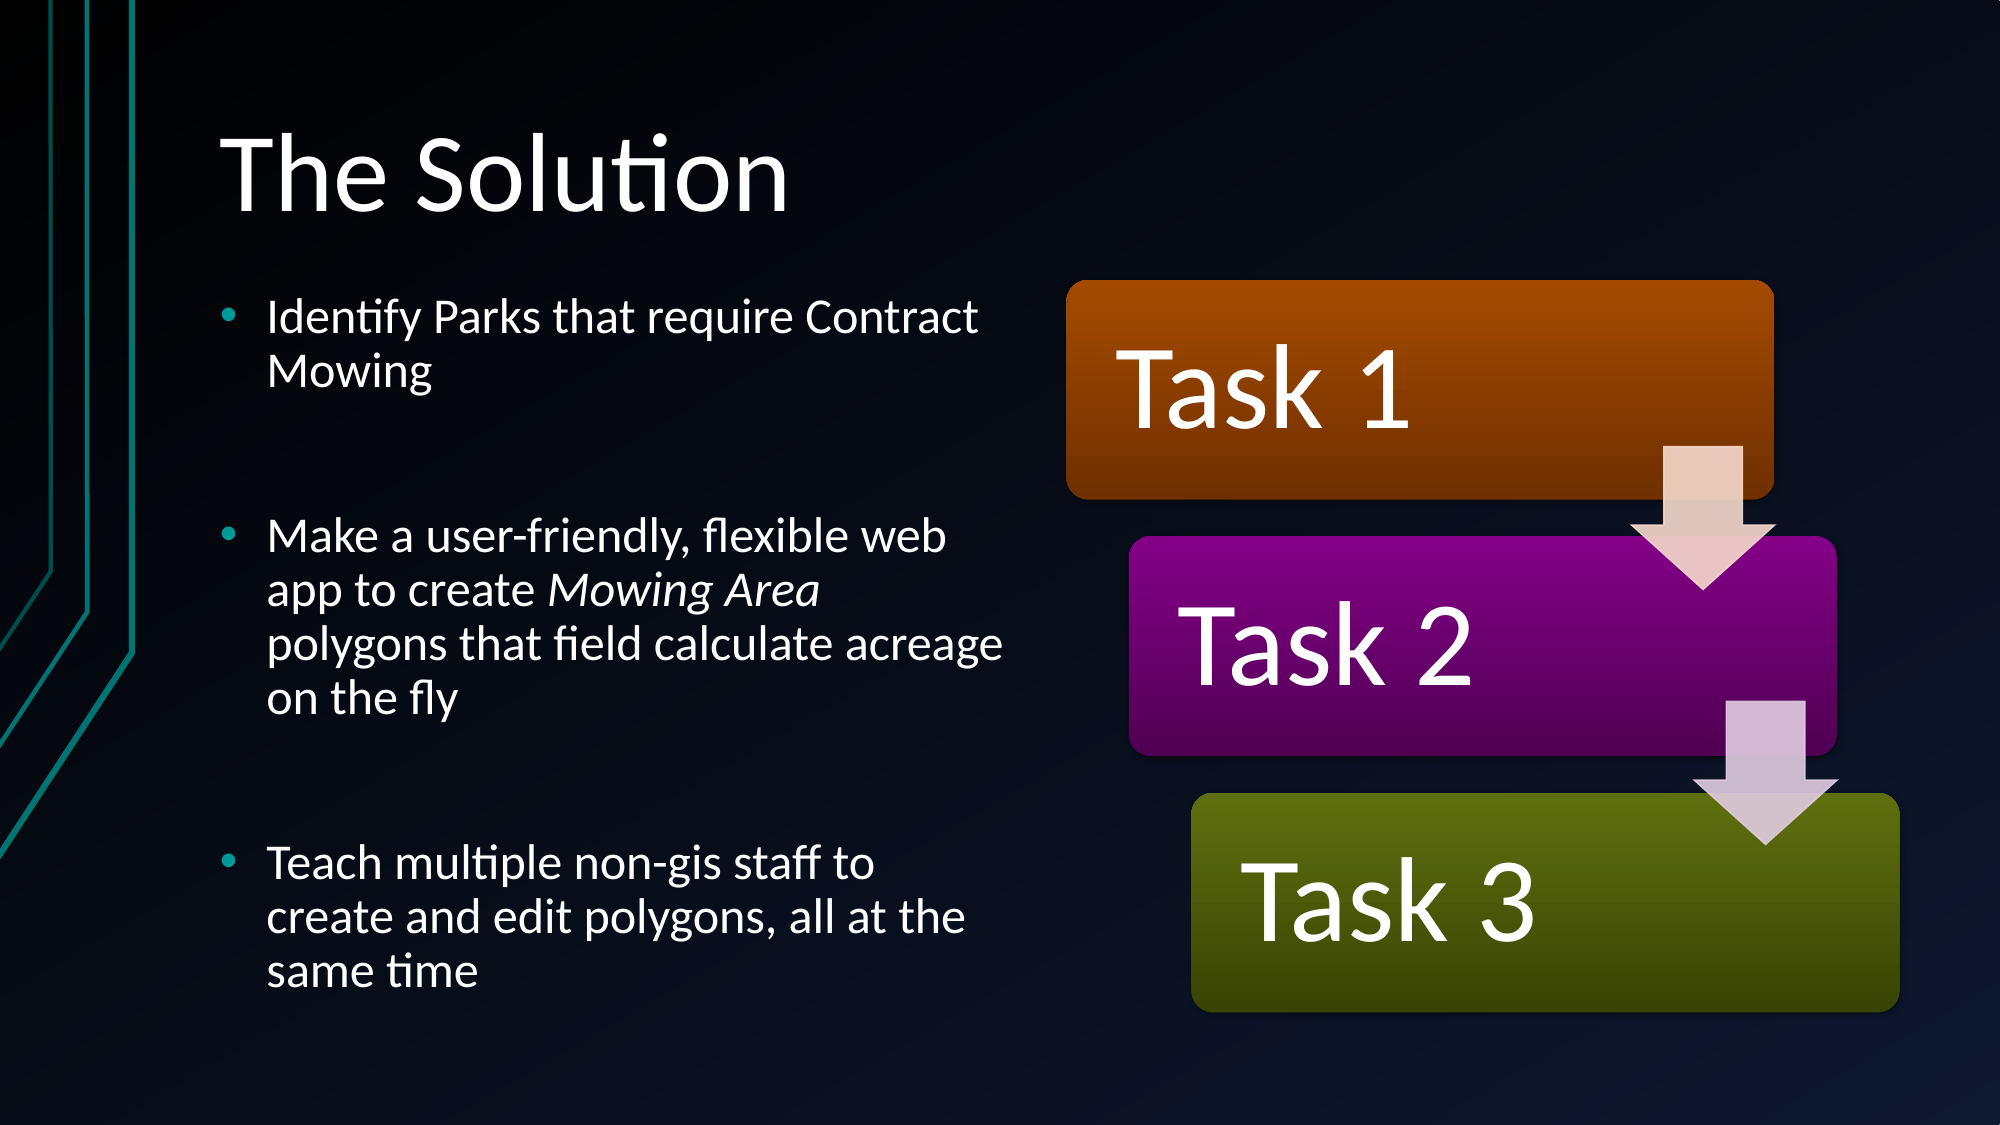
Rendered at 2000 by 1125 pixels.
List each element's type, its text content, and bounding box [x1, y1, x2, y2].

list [1066, 279, 1900, 1013]
title The Solution [199, 45, 1900, 246]
list Identify Parks that require Contract Mowing Make a user-friendly, flexible web app to create Mowing Area polygons that field calculate acreage on the fly Teach multiple non-gis staff to create and edit polygons, all at the same time [199, 279, 1033, 1013]
